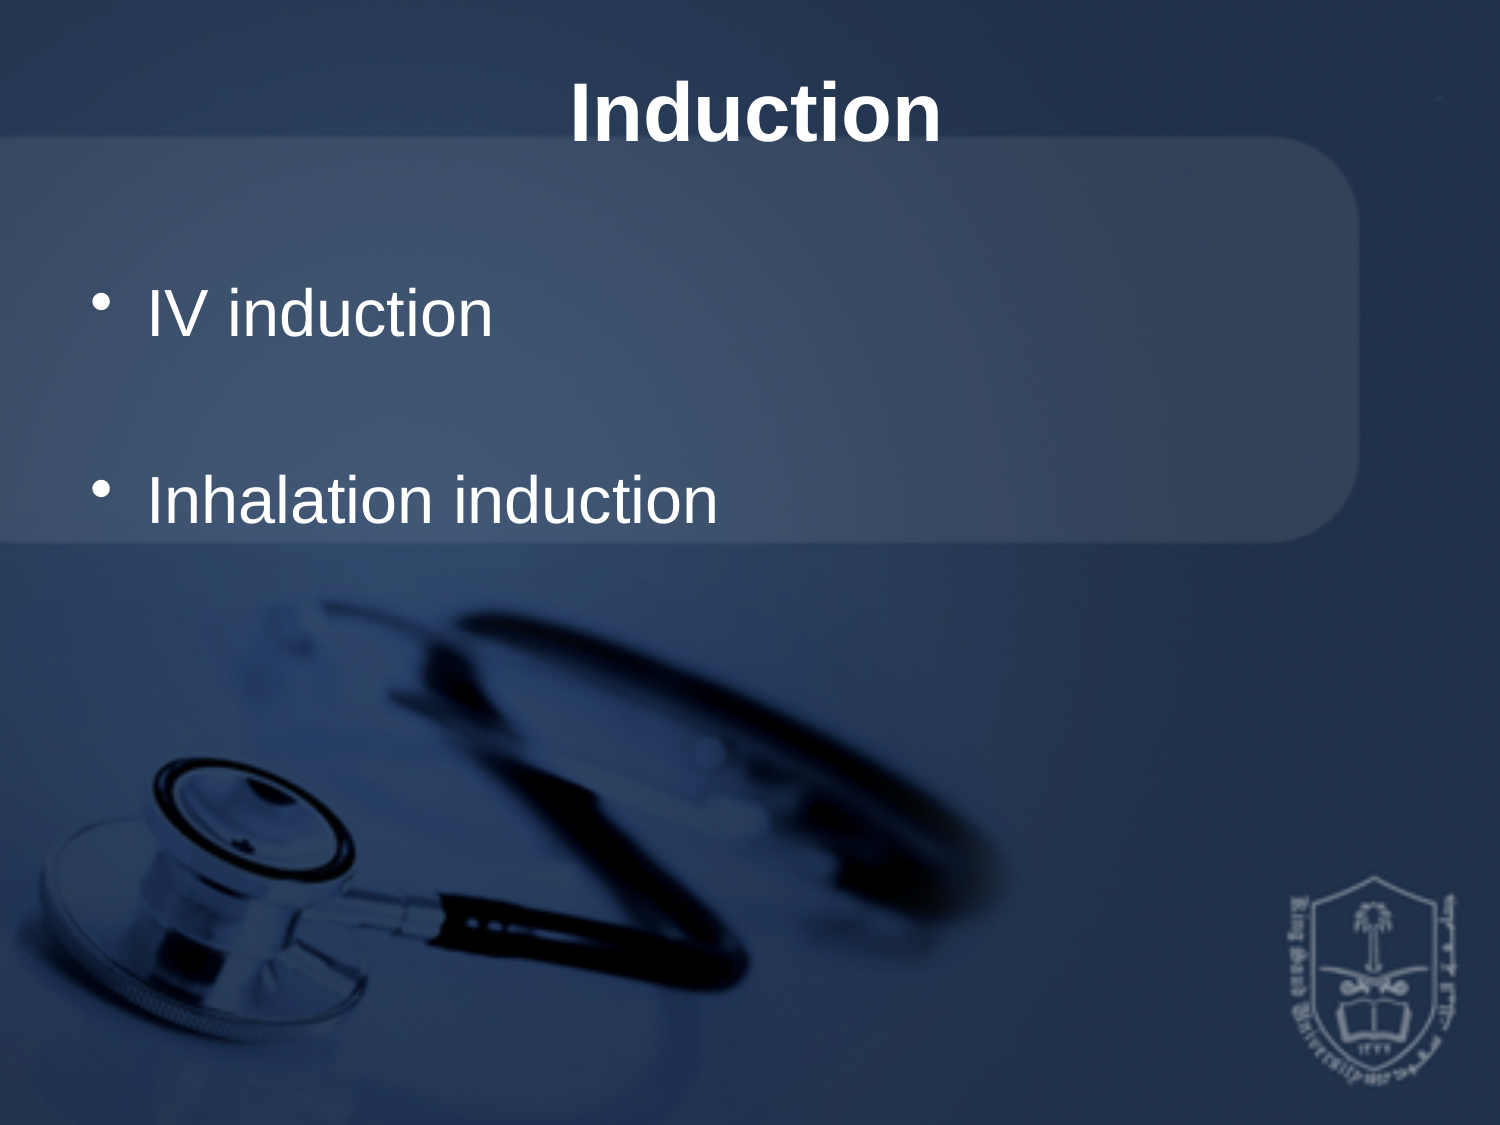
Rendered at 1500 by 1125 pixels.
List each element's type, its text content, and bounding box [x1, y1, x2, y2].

picture [0, 0, 1500, 1125]
list IV induction Inhalation induction [75, 262, 1425, 1005]
title Induction [554, 6, 963, 210]
